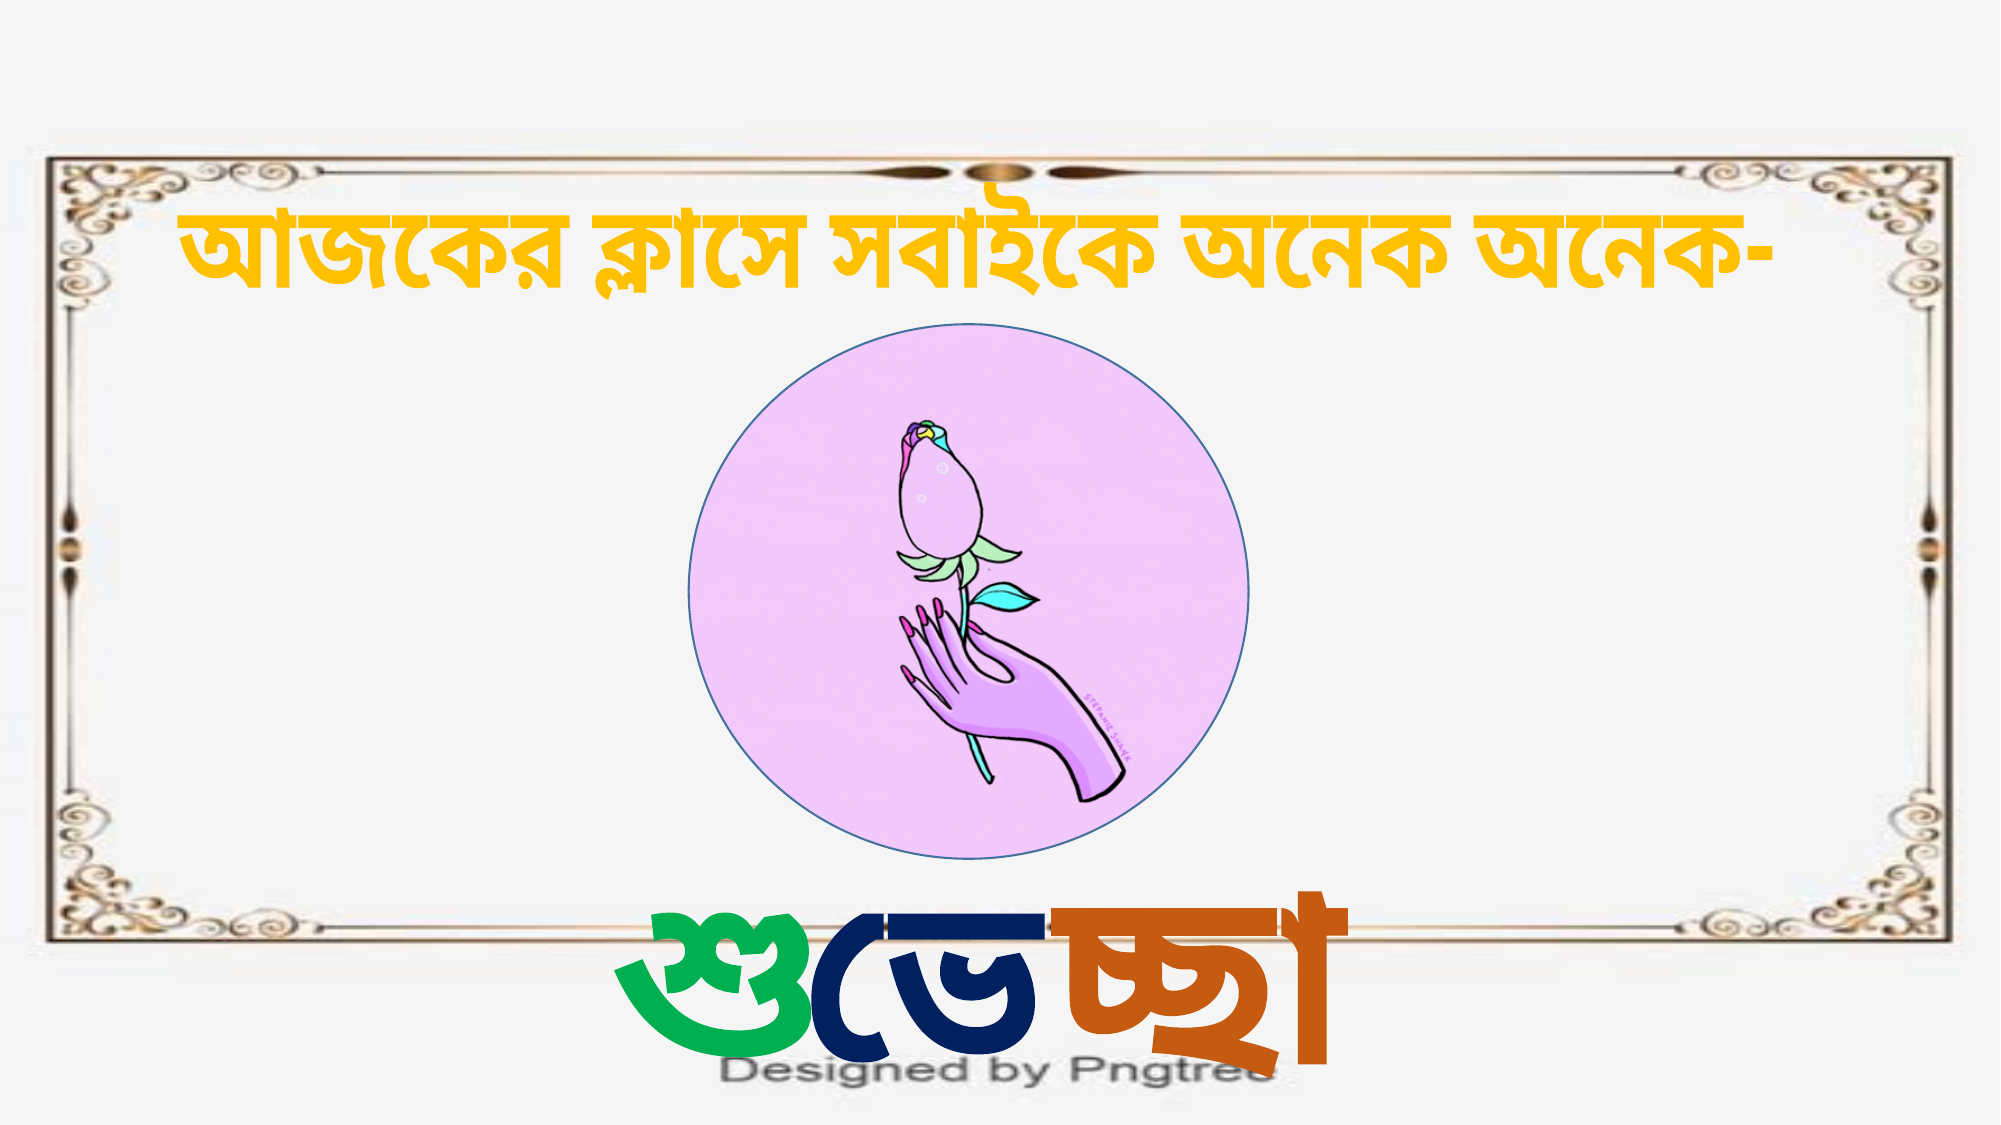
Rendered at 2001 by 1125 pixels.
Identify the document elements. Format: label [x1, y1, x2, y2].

picture [0, 0, 2001, 1125]
text_box [687, 323, 1250, 860]
